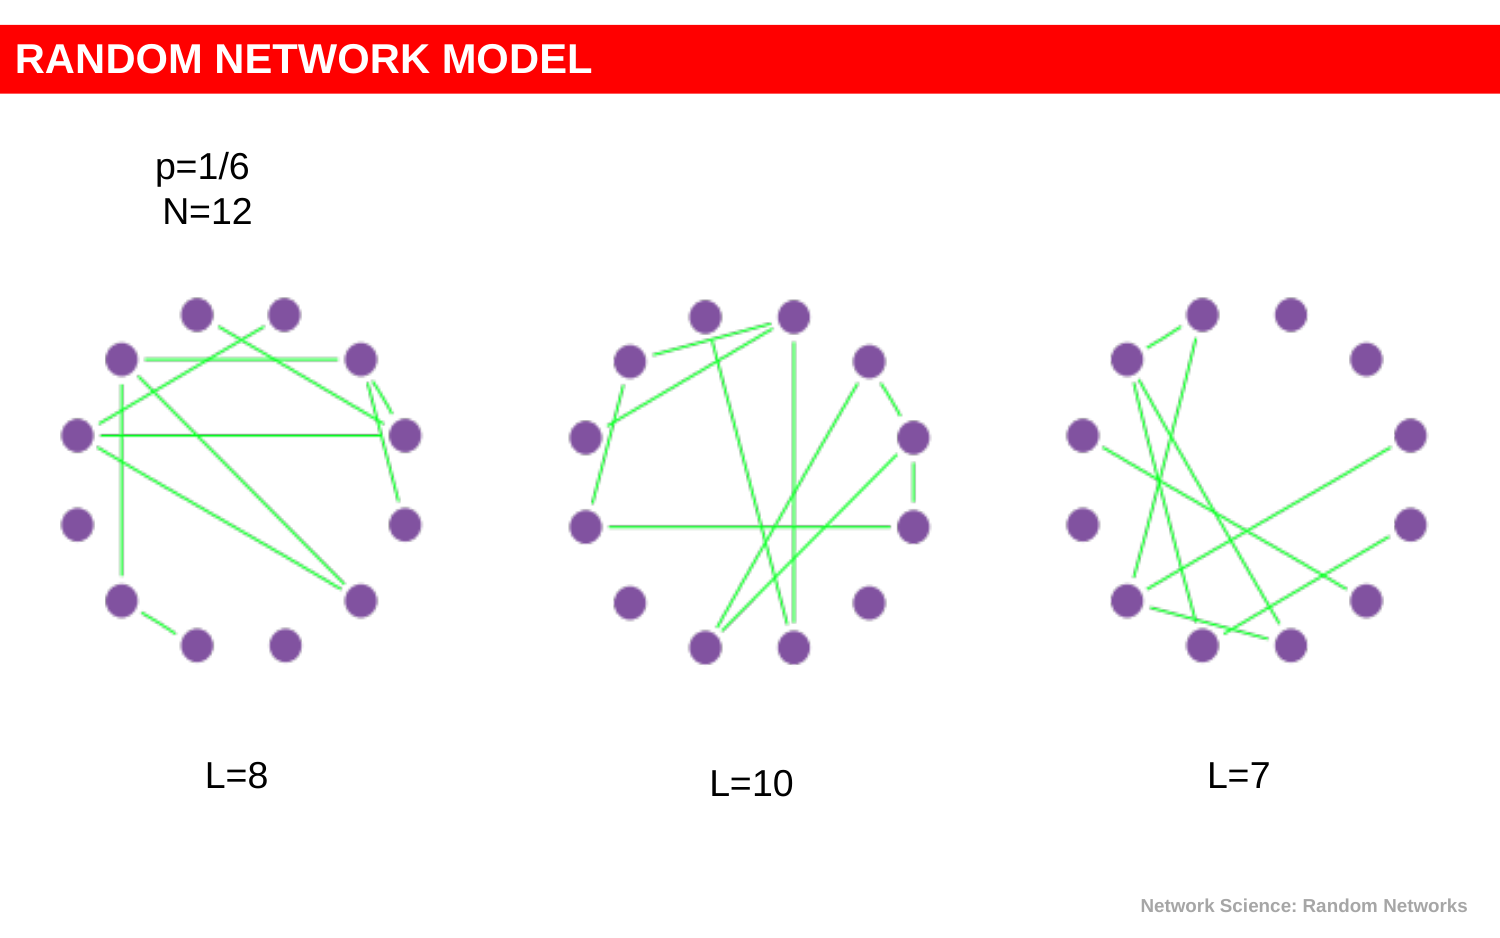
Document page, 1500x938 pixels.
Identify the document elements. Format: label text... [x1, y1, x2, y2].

text_box L=10 [694, 752, 809, 812]
picture [49, 278, 1454, 686]
text_box p=1/6 N=12 [136, 134, 268, 239]
text_box Network Science: Random Networks [1045, 885, 1488, 924]
text_box L=7 [1192, 743, 1286, 804]
text_box L=8 [190, 743, 284, 804]
text_box RANDOM NETWORK MODEL [0, 24, 1500, 94]
